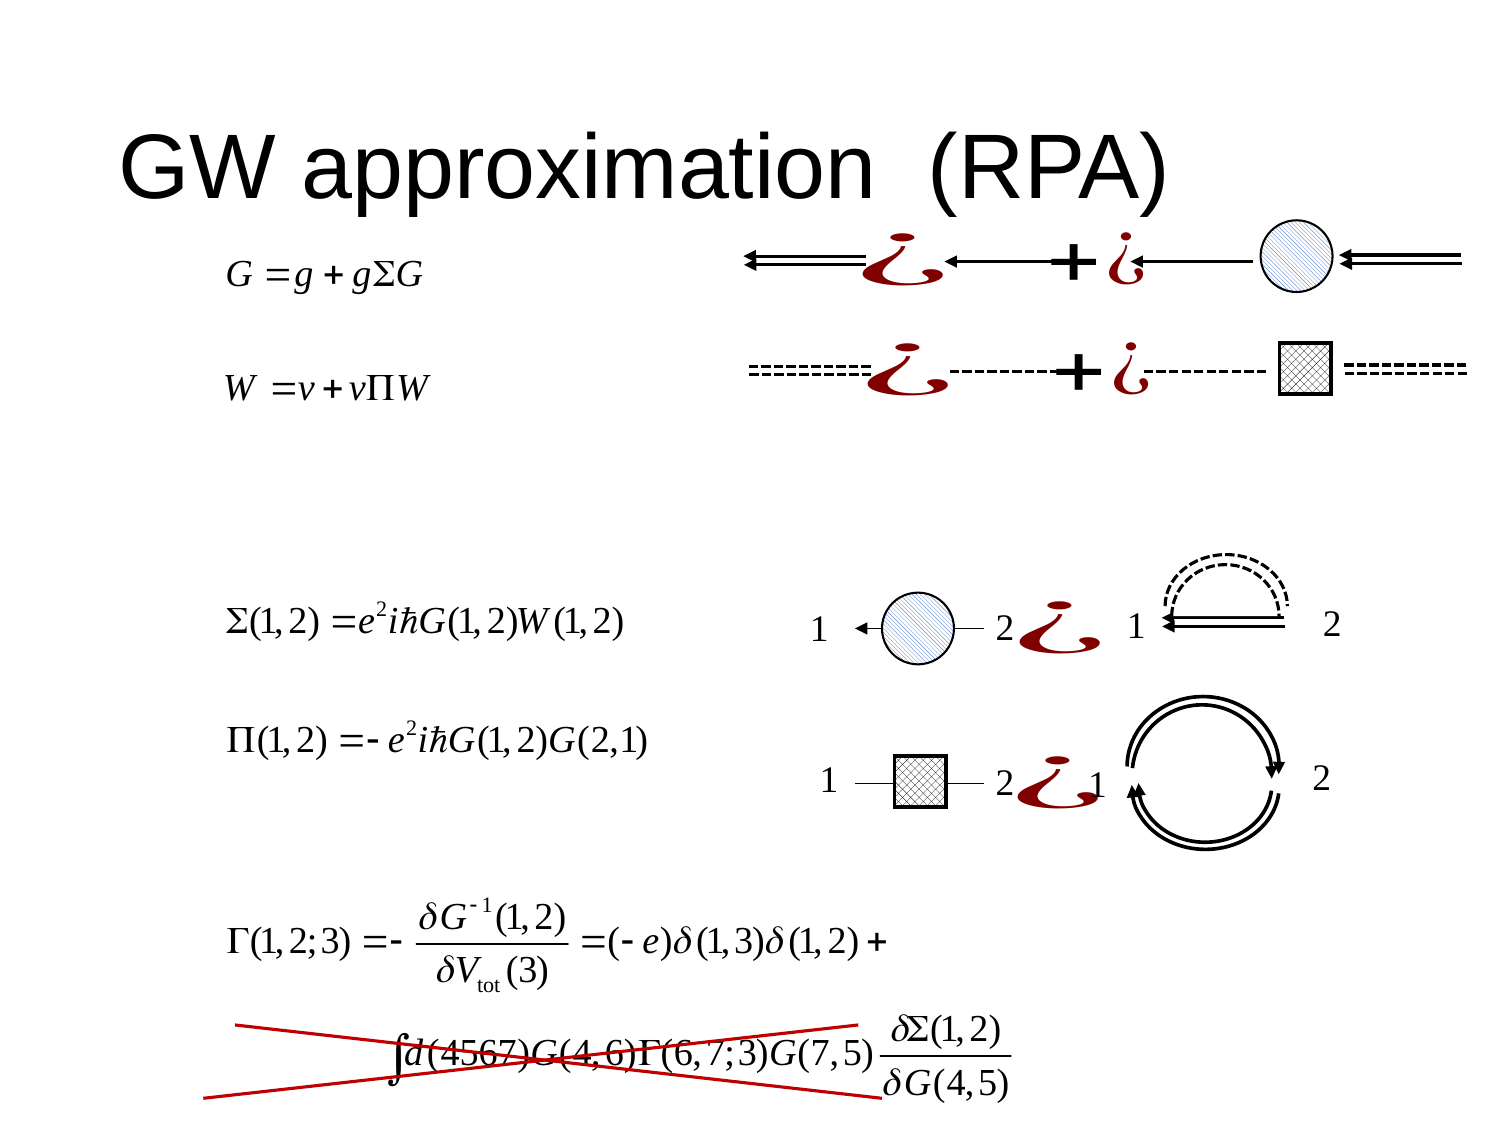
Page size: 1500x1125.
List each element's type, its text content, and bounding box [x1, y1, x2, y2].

text_box [1131, 767, 1274, 779]
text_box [234, 1024, 882, 1099]
text_box [1126, 785, 1280, 850]
text_box [1259, 219, 1334, 294]
text_box 1 [1112, 593, 1155, 654]
title GW approximation (RPA) [103, 59, 1397, 278]
text_box [1164, 553, 1289, 607]
text_box 2 [1302, 745, 1327, 806]
text_box [1126, 696, 1286, 775]
text_box [1278, 342, 1332, 395]
text_box 1 [1073, 753, 1112, 813]
text_box [1170, 563, 1281, 617]
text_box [203, 1024, 234, 1099]
text_box 2 [1308, 591, 1345, 652]
text_box [1133, 783, 1272, 843]
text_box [220, 252, 1018, 1111]
